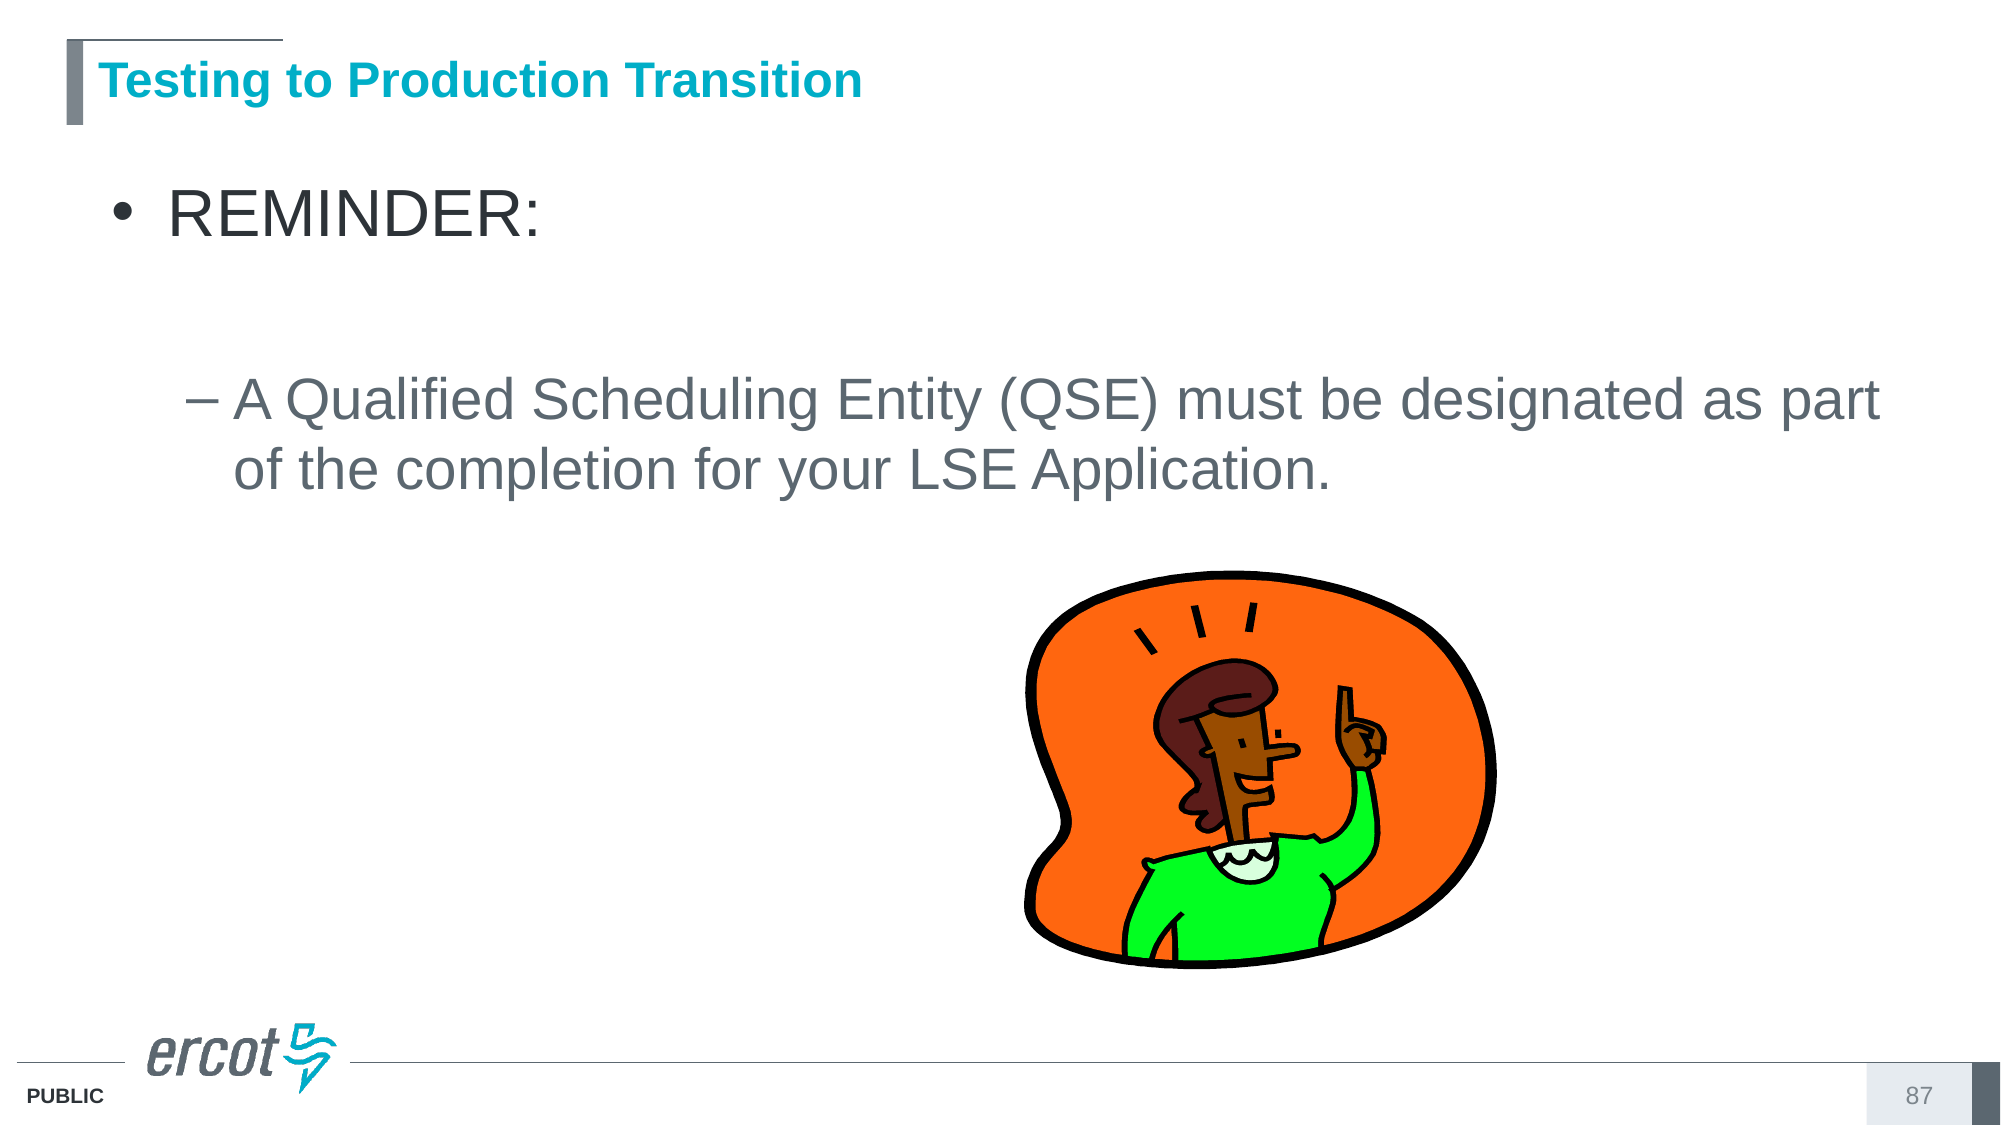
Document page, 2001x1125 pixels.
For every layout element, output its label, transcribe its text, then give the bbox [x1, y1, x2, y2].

title Testing to Production Transition [83, 39, 1934, 125]
list REMINDER: A Qualified Scheduling Entity (QSE) must be designated as part of the completion for your LSE Application. [66, 125, 1934, 992]
picture [999, 565, 1501, 975]
picture [143, 1019, 340, 1096]
slide_number 87 [1866, 1076, 1973, 1113]
